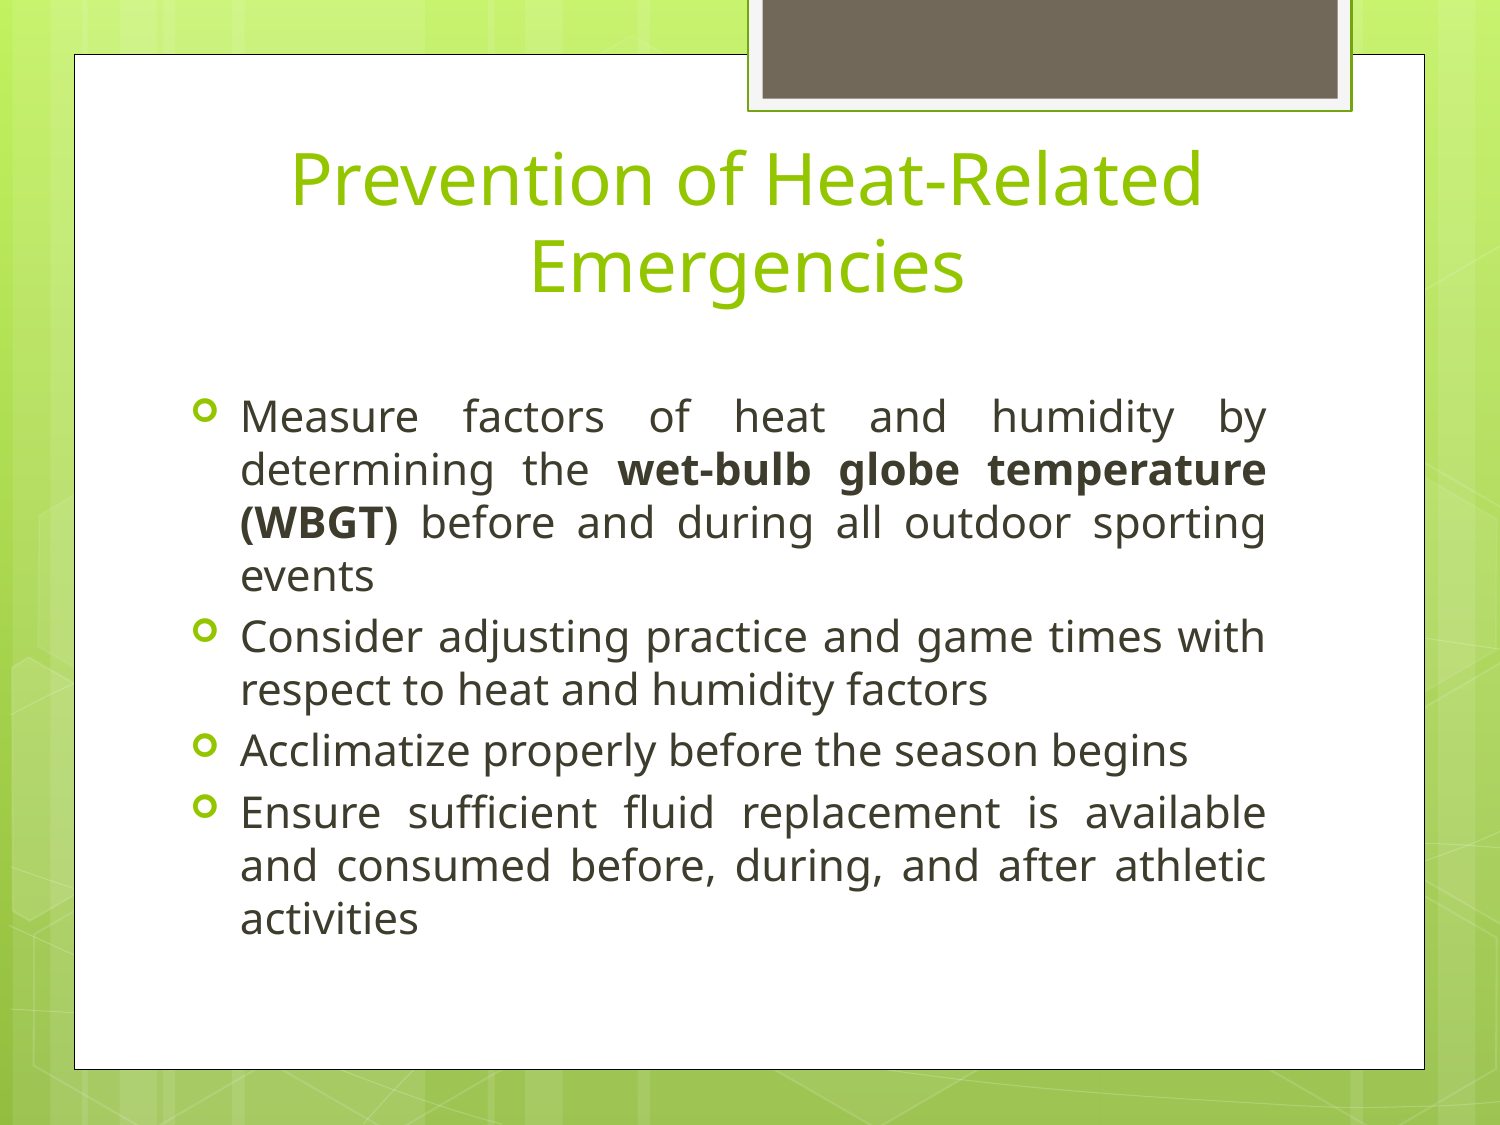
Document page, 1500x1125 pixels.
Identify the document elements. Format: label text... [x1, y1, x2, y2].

title Prevention of Heat-Related Emergencies [171, 125, 1324, 315]
list Measure factors of heat and humidity by determining the wet-bulb globe temperature (WBGT) before and during all outdoor sporting events Consider adjusting practice and game times with respect to heat and humidity factors Acclimatize properly before the season begins Ensure sufficient fluid replacement is available and consumed before, during, and after athletic activities [171, 381, 1283, 957]
